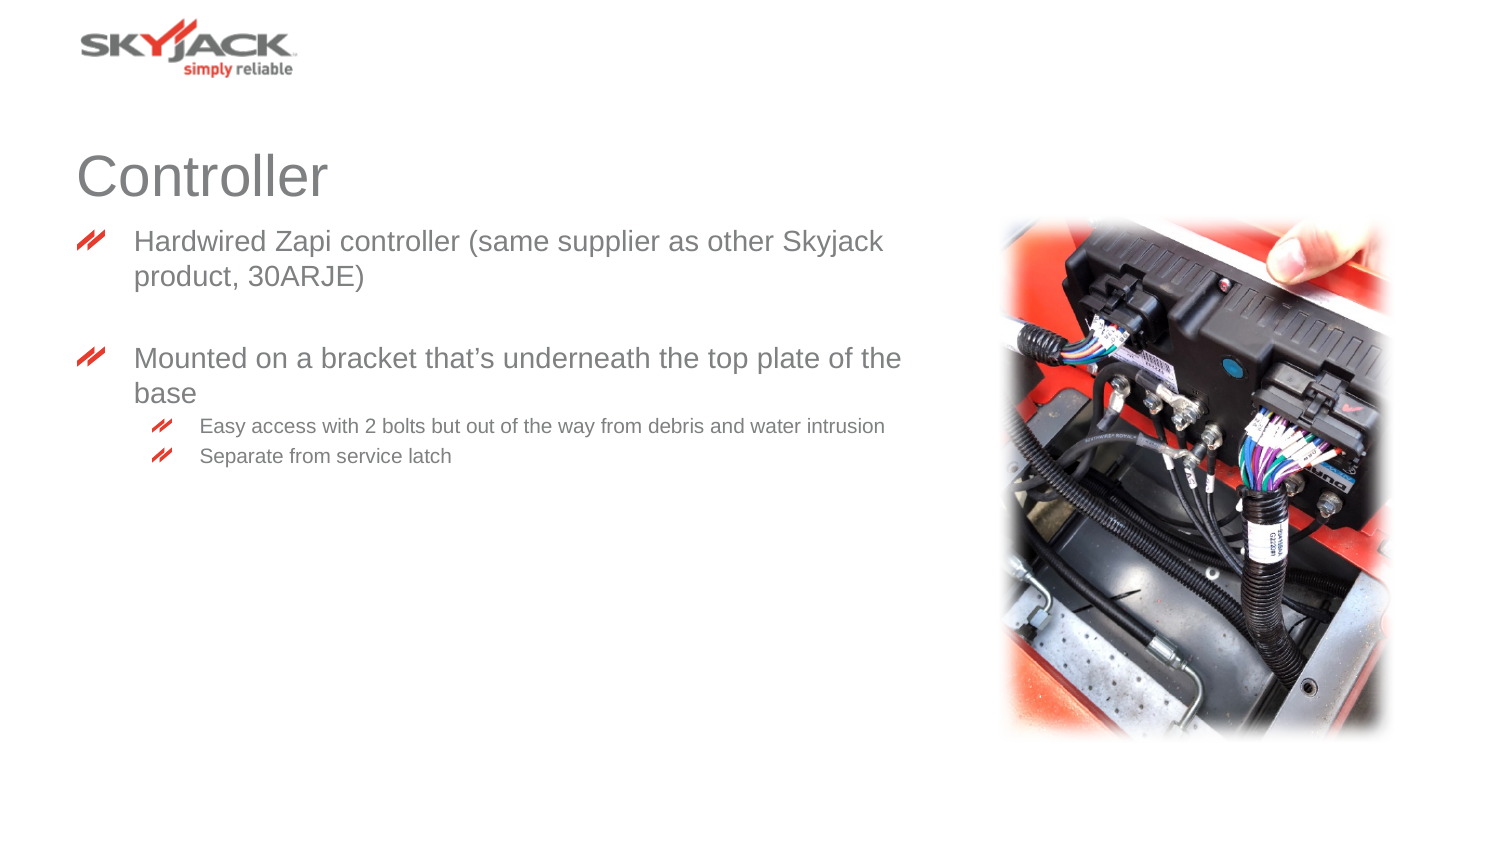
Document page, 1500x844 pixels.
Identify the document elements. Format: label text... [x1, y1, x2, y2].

picture [77, 346, 99, 367]
list Hardwired Zapi controller (same supplier as other Skyjack product, 30ARJE) Mounted on a bracket that’s underneath the top plate of the base Easy access with 2 bolts but out of the way from debris and water intrusion Separate from service latch [63, 215, 928, 755]
picture [152, 447, 168, 463]
list Controller [61, 130, 1412, 215]
picture [931, 244, 1461, 715]
picture [152, 418, 168, 433]
picture [77, 229, 99, 251]
picture [39, 0, 339, 92]
